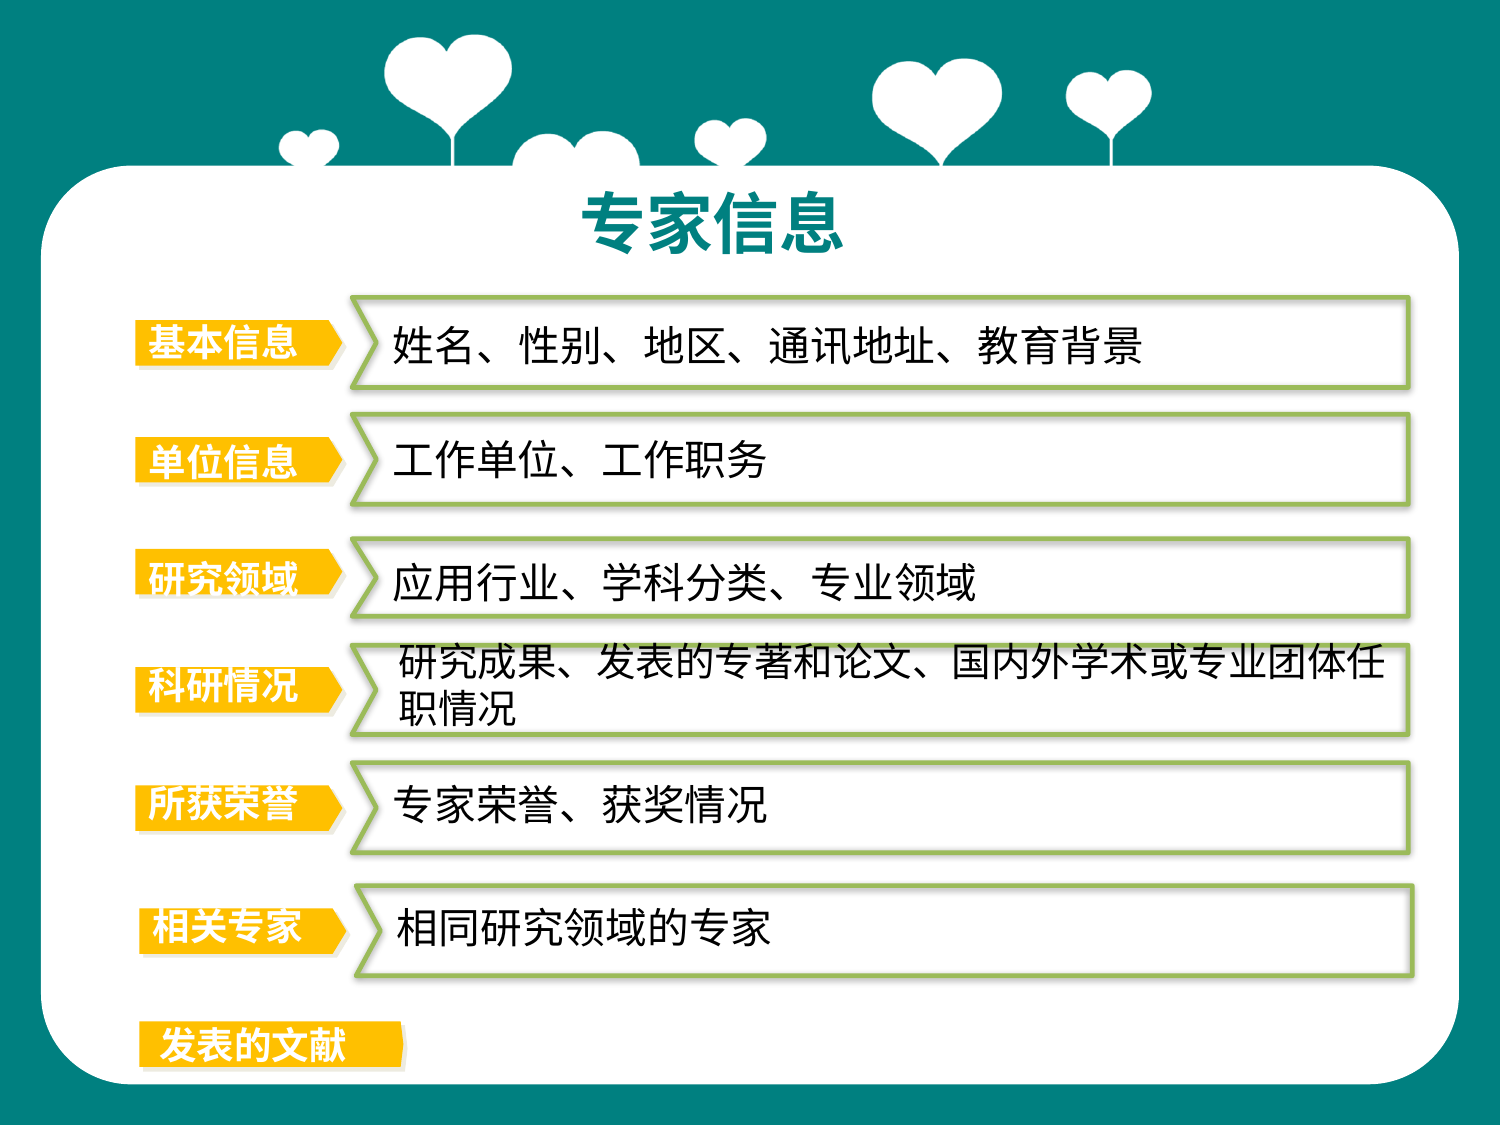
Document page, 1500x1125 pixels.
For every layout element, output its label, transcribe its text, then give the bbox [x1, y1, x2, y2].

title 专家信息 [37, 174, 1388, 362]
text_box [339, 337, 343, 349]
text_box 研究成果、发表的专著和论文、国内外学术或专业团体任职情况 [398, 664, 1388, 705]
text_box 专家荣誉、获奖情况 [392, 777, 1382, 831]
text_box [339, 566, 343, 578]
text_box 应用行业、学科分类、专业领域 [392, 563, 1382, 601]
text_box 发表的文献 [159, 1019, 526, 1070]
text_box [349, 643, 1411, 737]
text_box 相关专家 [153, 900, 329, 951]
text_box 所获荣誉 [148, 777, 325, 828]
text_box [139, 1021, 159, 1067]
text_box 工作单位、工作职务 [392, 432, 1382, 486]
text_box [135, 437, 343, 483]
text_box 姓名、性别、地区、通讯地址、教育背景 [392, 324, 1382, 366]
text_box 科研情况 [148, 659, 339, 710]
text_box [339, 684, 343, 696]
text_box [350, 295, 1411, 390]
text_box [135, 785, 343, 831]
text_box [135, 320, 148, 366]
text_box 单位信息 [148, 442, 325, 480]
text_box [350, 412, 1411, 507]
text_box [135, 548, 332, 595]
text_box 相同研究领域的专家 [396, 900, 1386, 954]
text_box [350, 536, 1411, 619]
text_box 基本信息 [148, 316, 339, 367]
text_box 研究领域 [148, 553, 339, 604]
text_box [139, 908, 347, 954]
text_box [350, 760, 1411, 855]
text_box [135, 667, 331, 713]
text_box [354, 883, 1415, 978]
